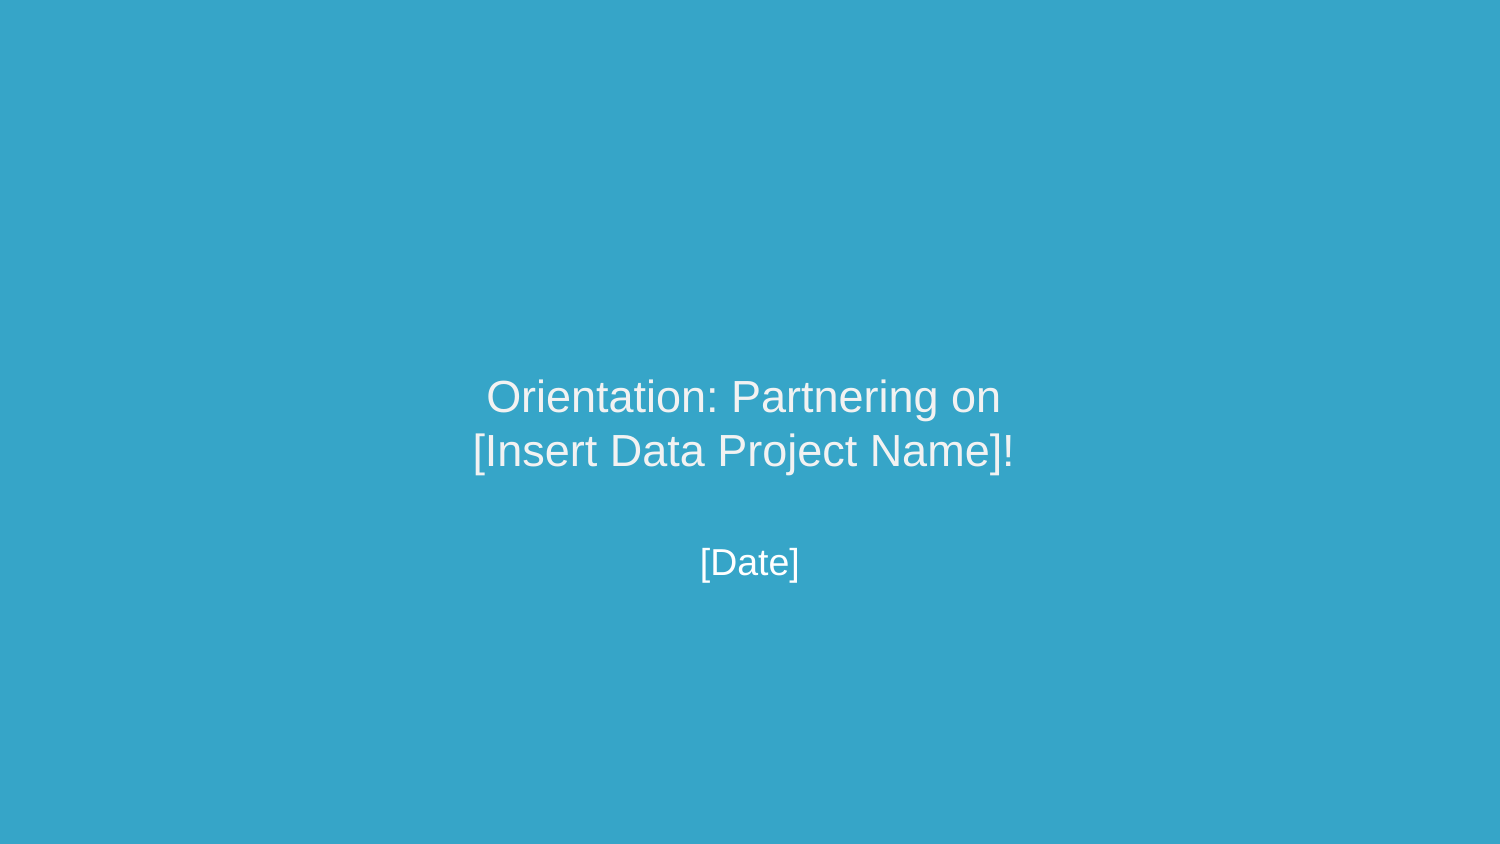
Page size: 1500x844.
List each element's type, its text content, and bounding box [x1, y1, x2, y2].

title Orientation: Partnering on [Insert Data Project Name]! [51, 352, 1449, 491]
subtitle [Date] [0, 515, 1500, 647]
